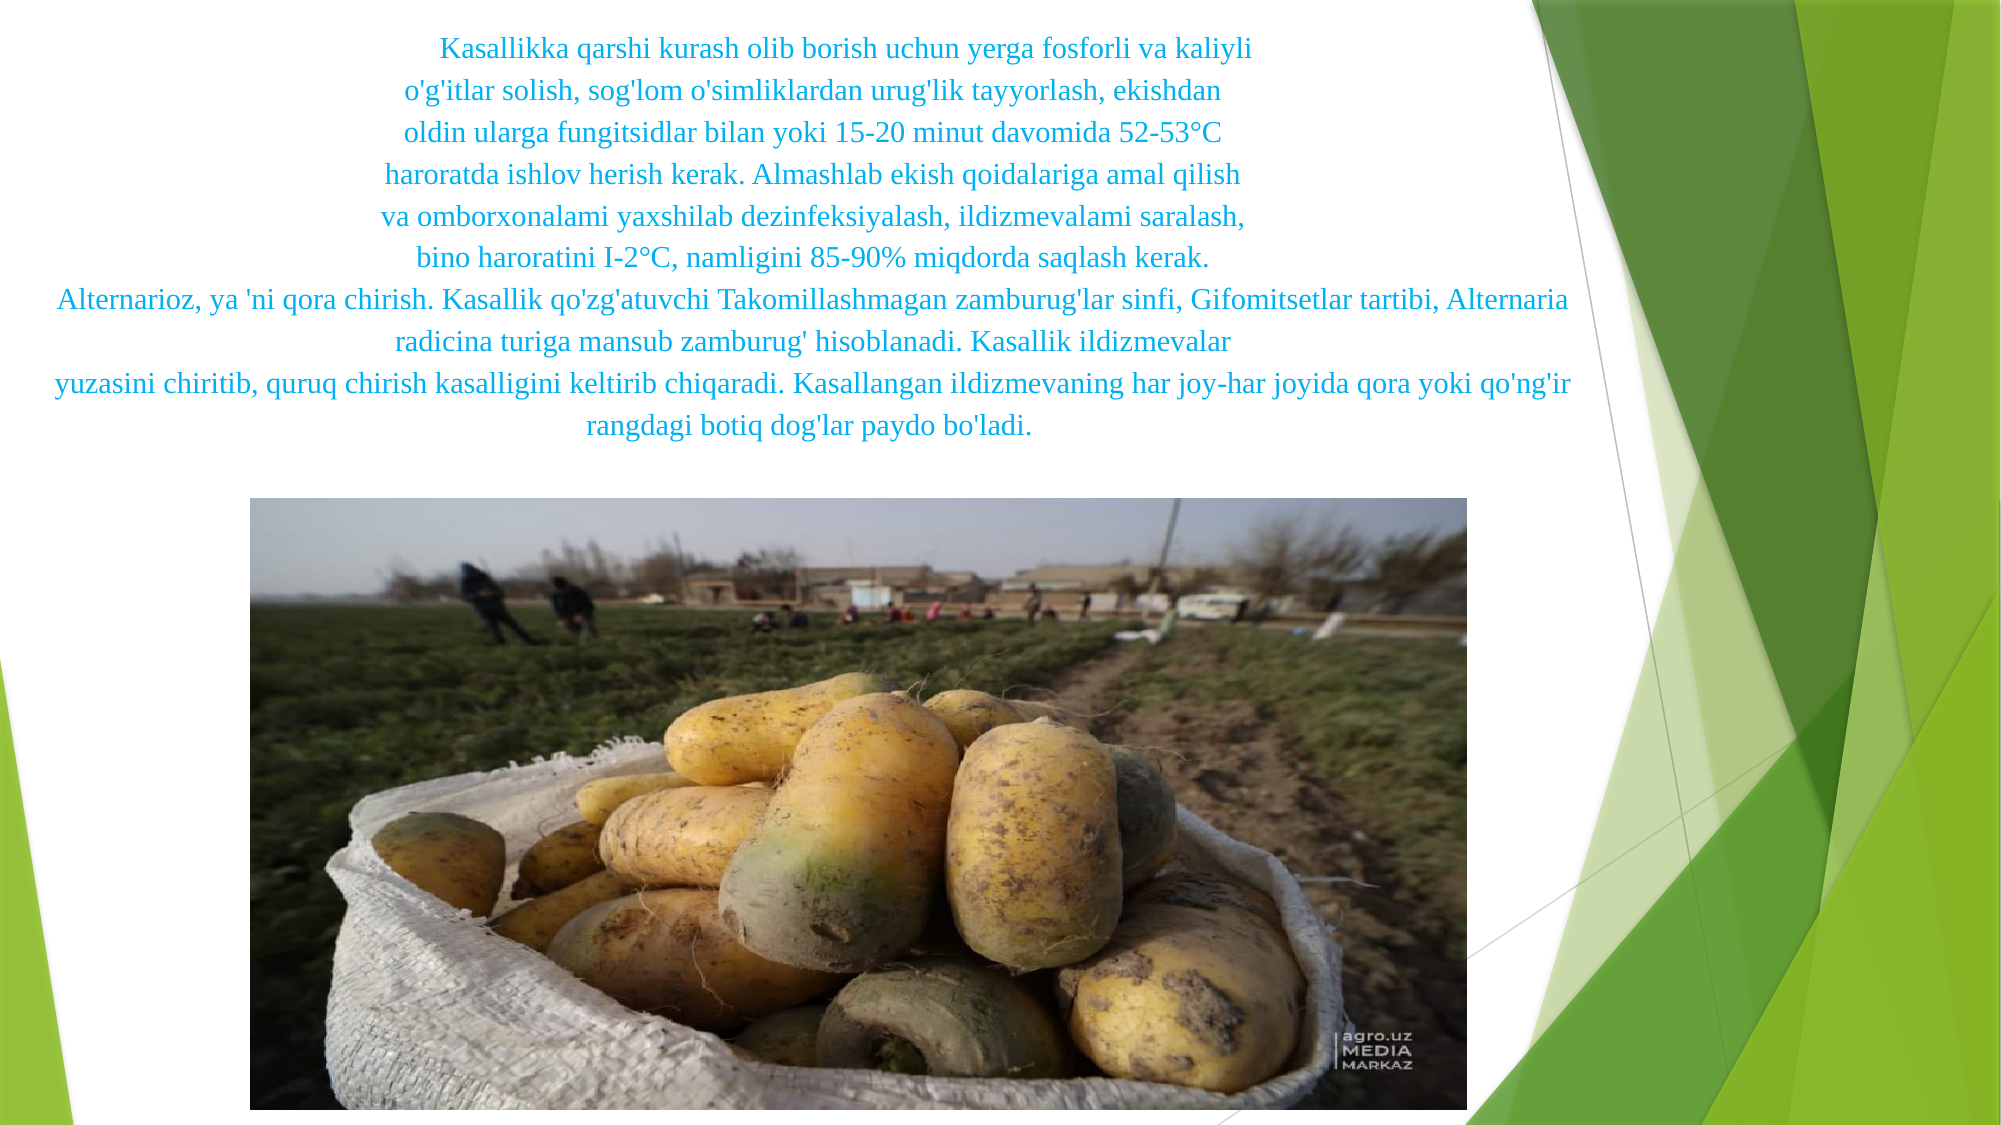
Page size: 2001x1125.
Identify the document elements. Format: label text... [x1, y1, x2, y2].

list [249, 497, 1468, 1110]
title Kasallikka qarshi kurash olib borish uchun yerga fosforli va kaliyli o'g'itlar solish, sog'lom o'simliklardan urug'lik tayyorlash, ekishdan oldin ularga fungitsidlar bilan yoki 15-20 minut davomida 52-53°C haroratda ishlov herish kerak. Almashlab ekish qoidalariga amal qilish va omborxonalami yaxshilab dezinfeksiyalash, ildizmevalami saralash, bino haroratini I-2°C, namligini 85-90% miqdorda saqlash kerak. Alternarioz, ya 'ni qora chirish. Kasallik qo'zg'atuvchi Takomillashmagan zamburug'lar sinfi, Gifomitsetlar tartibi, Alternaria radicina turiga mansub zamburug' hisoblanadi. Kasallik ildizmevalar yuzasini chiritib, quruq chirish kasalligini keltirib chiqaradi. Kasallangan ildizmevaning har joy-har joyida qora yoki qo'ng'ir rangdagi botiq dog'lar paydo bo'ladi. [34, 15, 1593, 453]
